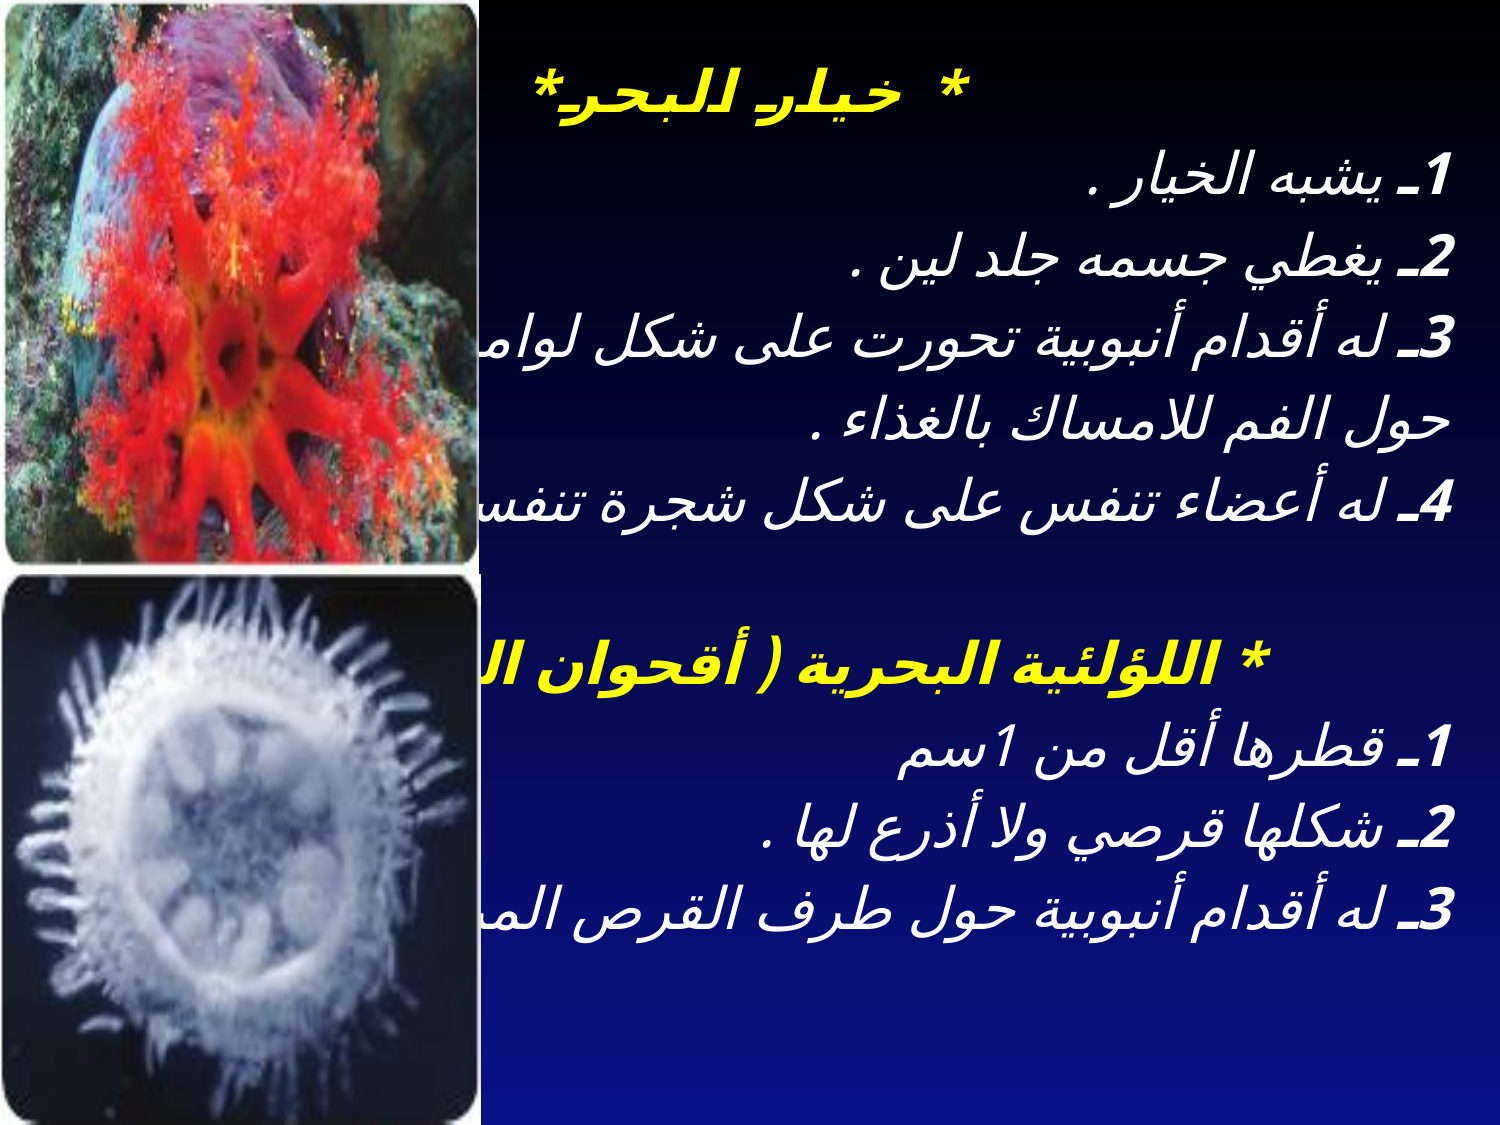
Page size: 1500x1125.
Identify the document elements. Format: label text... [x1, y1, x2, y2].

picture [0, 0, 481, 1125]
list * خيار البحر* 1ـ يشبه الخيار . 2ـ يغطي جسمه جلد لين . 3ـ له أقدام أنبوبية تحورت على شكل لوامس حول الفم للامساك بالغذاء . 4ـ له أعضاء تنفس على شكل شجرة تنفسية . * اللؤلئية البحرية ( أقحوان البحر)* 1ـ قطرها أقل من 1سم 2ـ شكلها قرصي ولا أذرع لها . 3ـ له أقدام أنبوبية حول طرف القرص المركزي . [482, 46, 1465, 1102]
